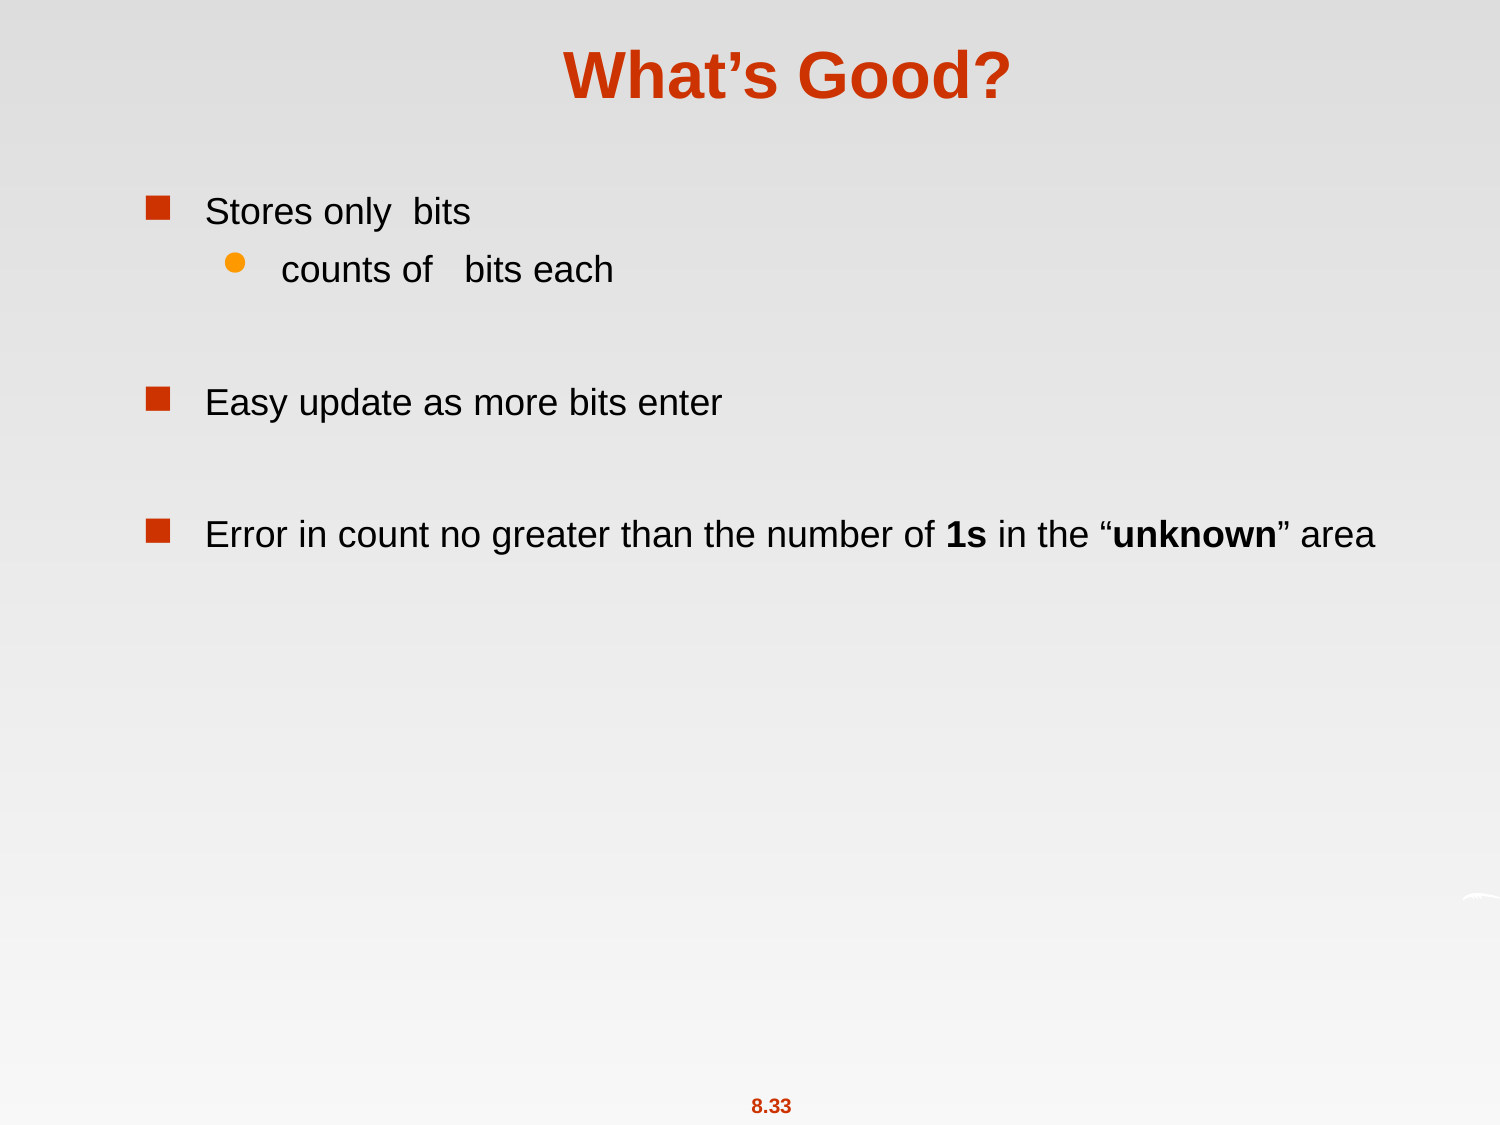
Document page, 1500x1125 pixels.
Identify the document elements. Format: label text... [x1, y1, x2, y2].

title What’s Good? [126, 19, 1451, 120]
